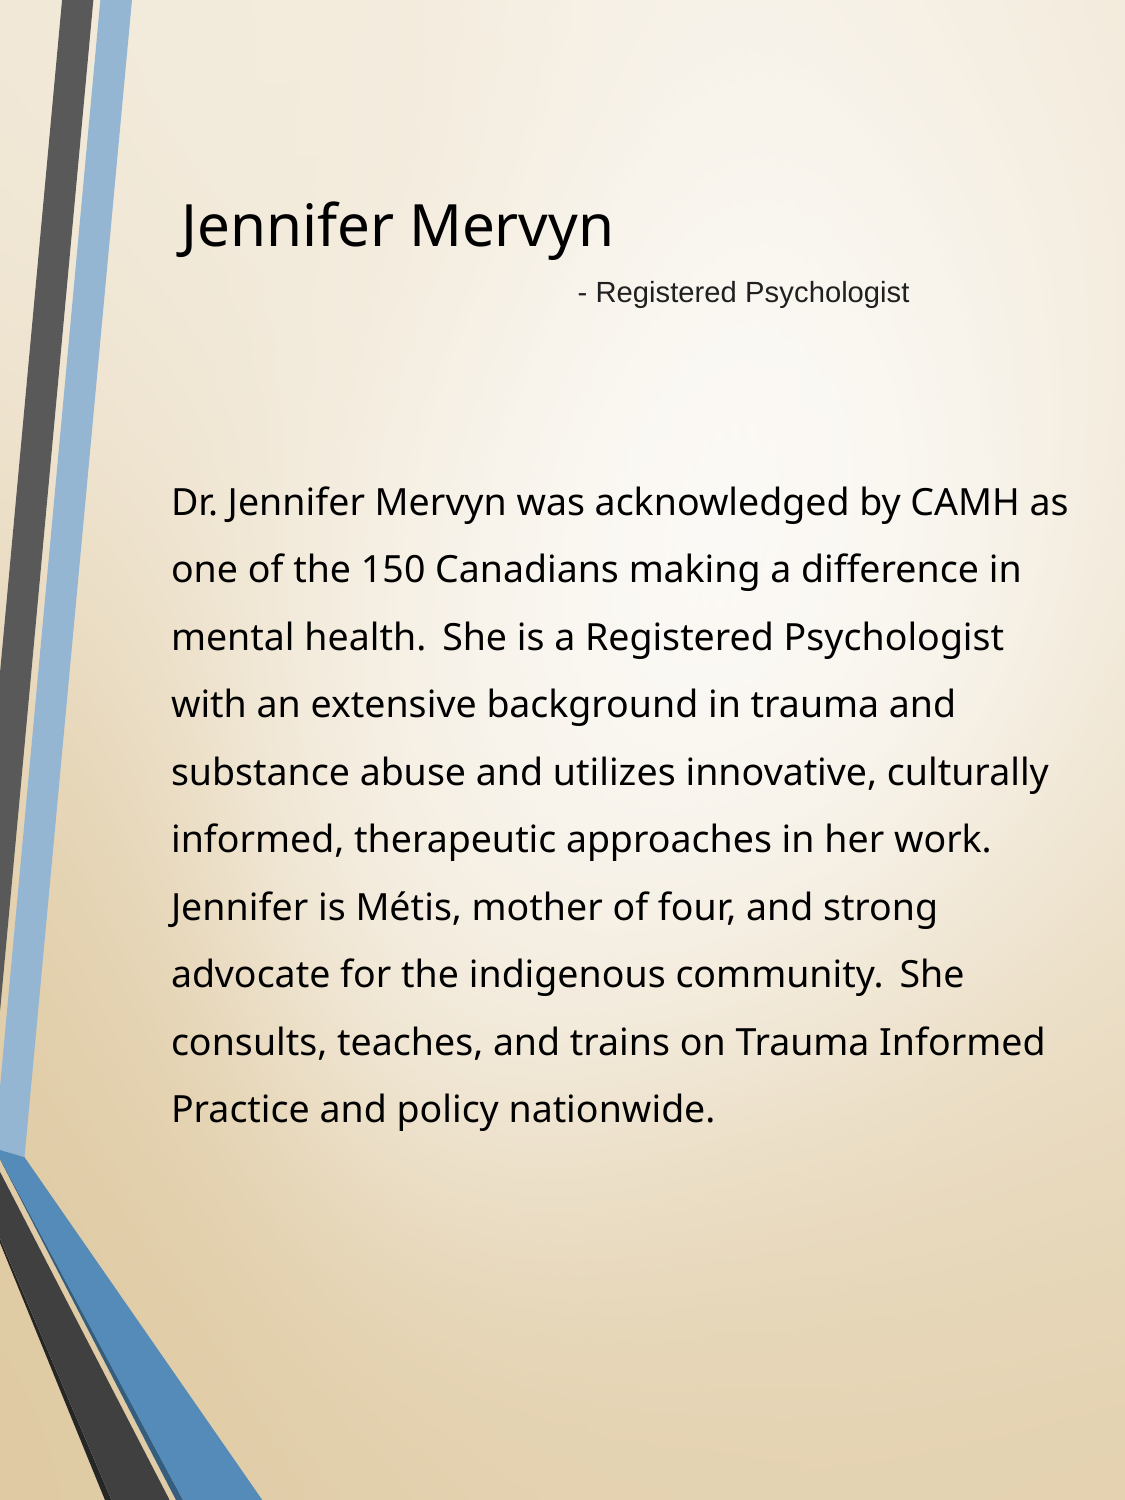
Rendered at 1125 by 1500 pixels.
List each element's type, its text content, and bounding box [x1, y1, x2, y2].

text_box - Registered Psychologist [563, 266, 926, 316]
text_box Dr. Jennifer Mervyn was acknowledged by CAMH as one of the 150 Canadians making a difference in mental health. She is a Registered Psychologist with an extensive background in trauma and substance abuse and utilizes innovative, culturally informed, therapeutic approaches in her work. Jennifer is Métis, mother of four, and strong advocate for the indigenous community. She consults, teaches, and trains on Trauma Informed Practice and policy nationwide. [156, 448, 1099, 1138]
text_box Jennifer Mervyn [166, 180, 1013, 266]
